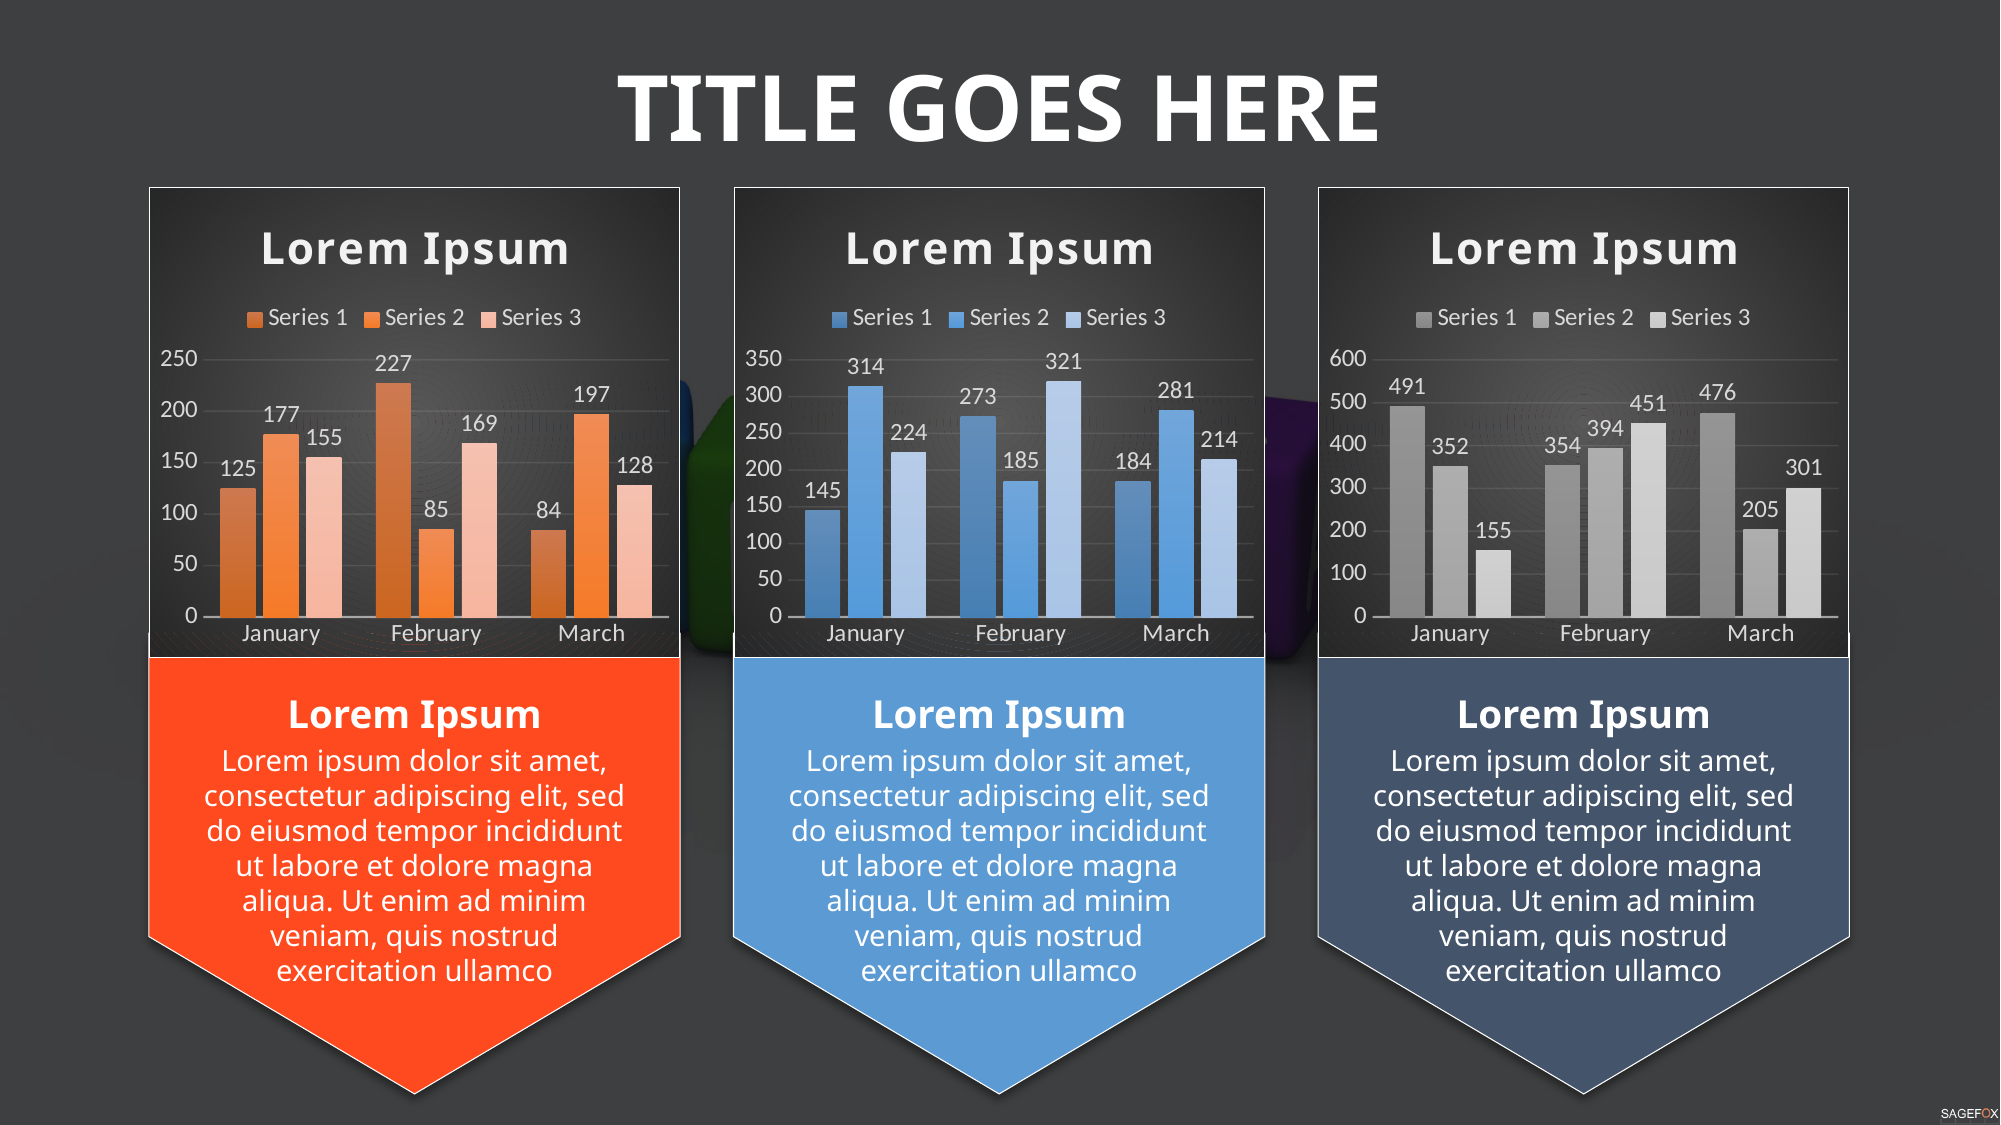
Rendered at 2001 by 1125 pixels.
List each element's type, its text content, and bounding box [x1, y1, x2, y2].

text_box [733, 658, 1265, 1094]
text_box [1318, 658, 1850, 1094]
picture [1940, 0, 2001, 1125]
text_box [148, 658, 681, 1094]
chart [733, 186, 1265, 658]
text_box TITLE GOES HERE [548, 42, 1452, 167]
chart [1318, 186, 1850, 658]
chart [148, 186, 681, 658]
